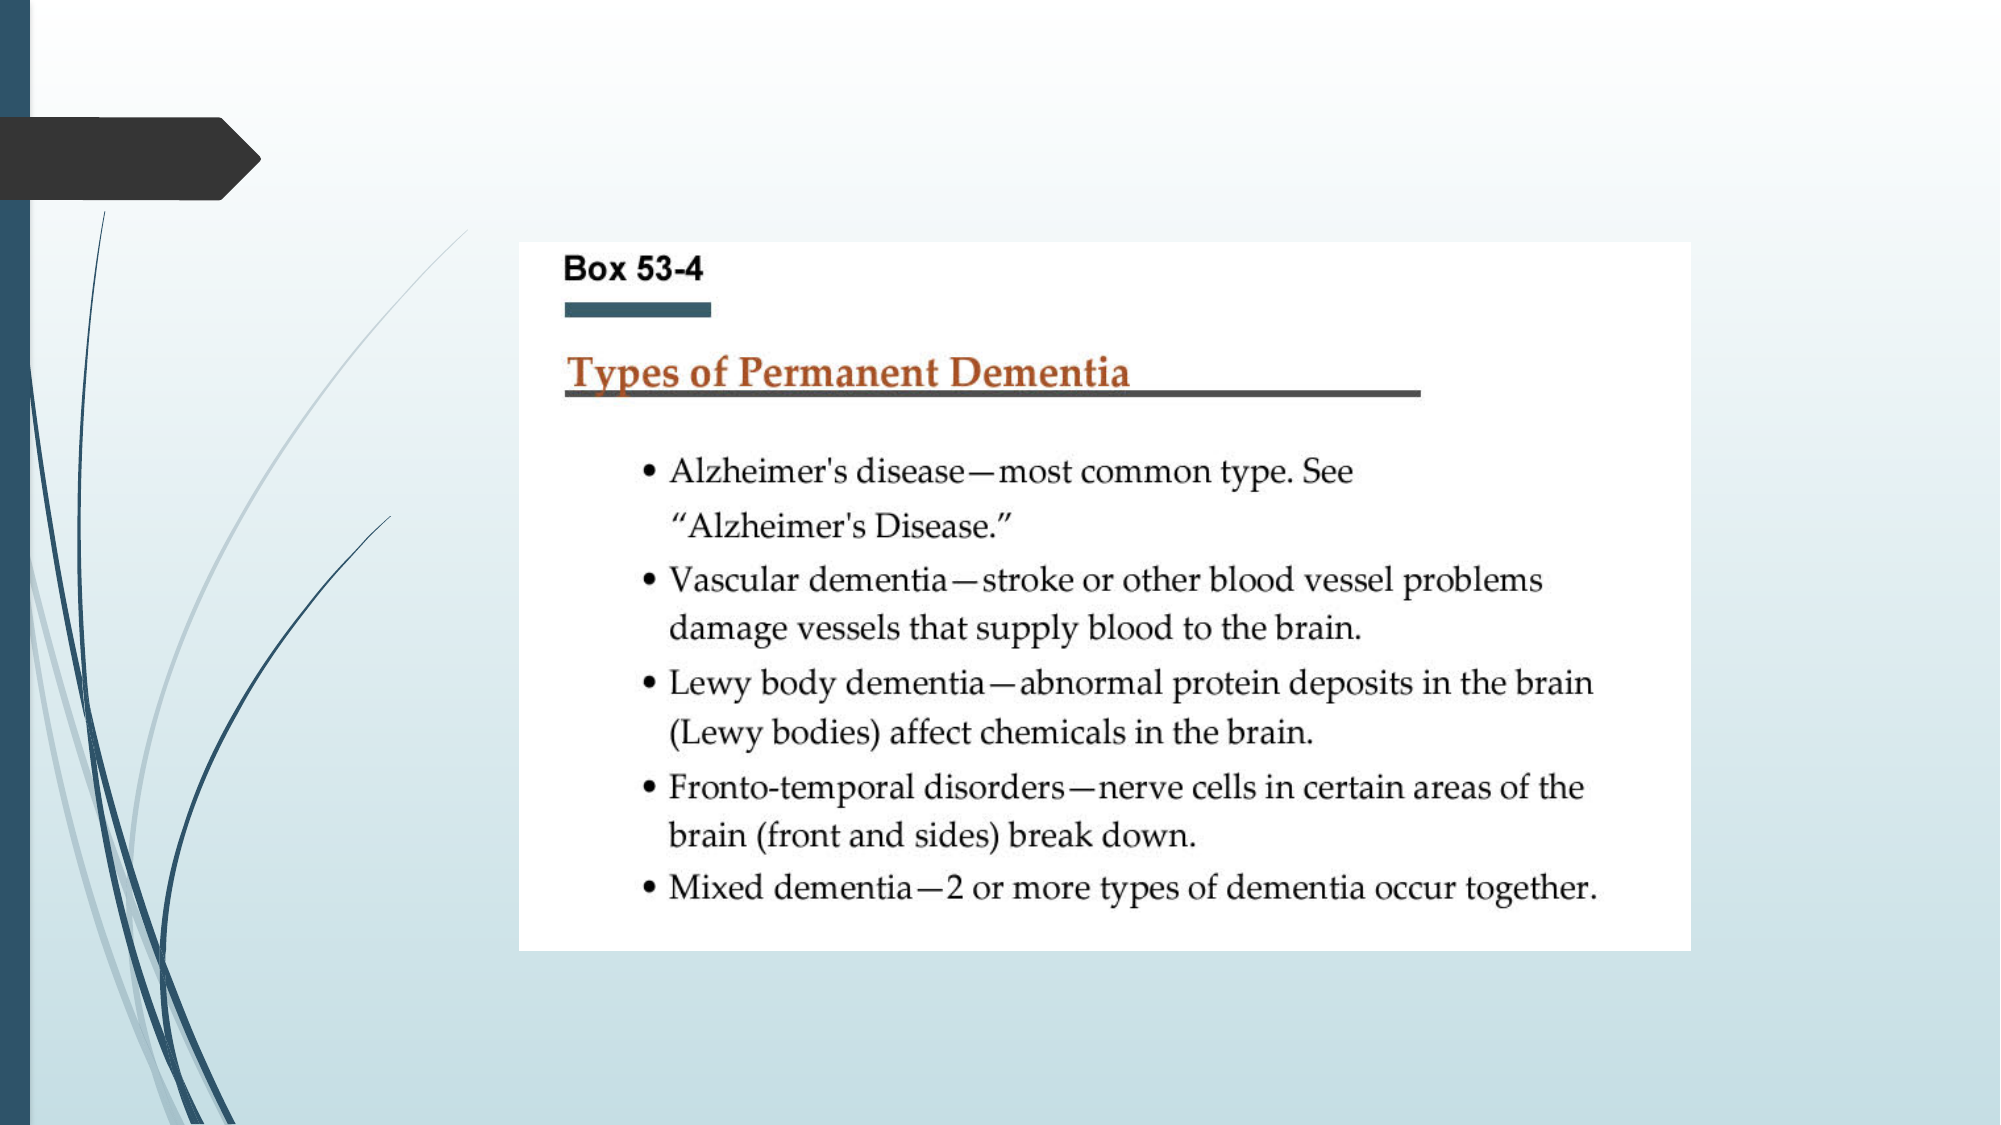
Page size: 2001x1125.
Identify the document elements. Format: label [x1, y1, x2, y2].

list [519, 241, 1691, 951]
